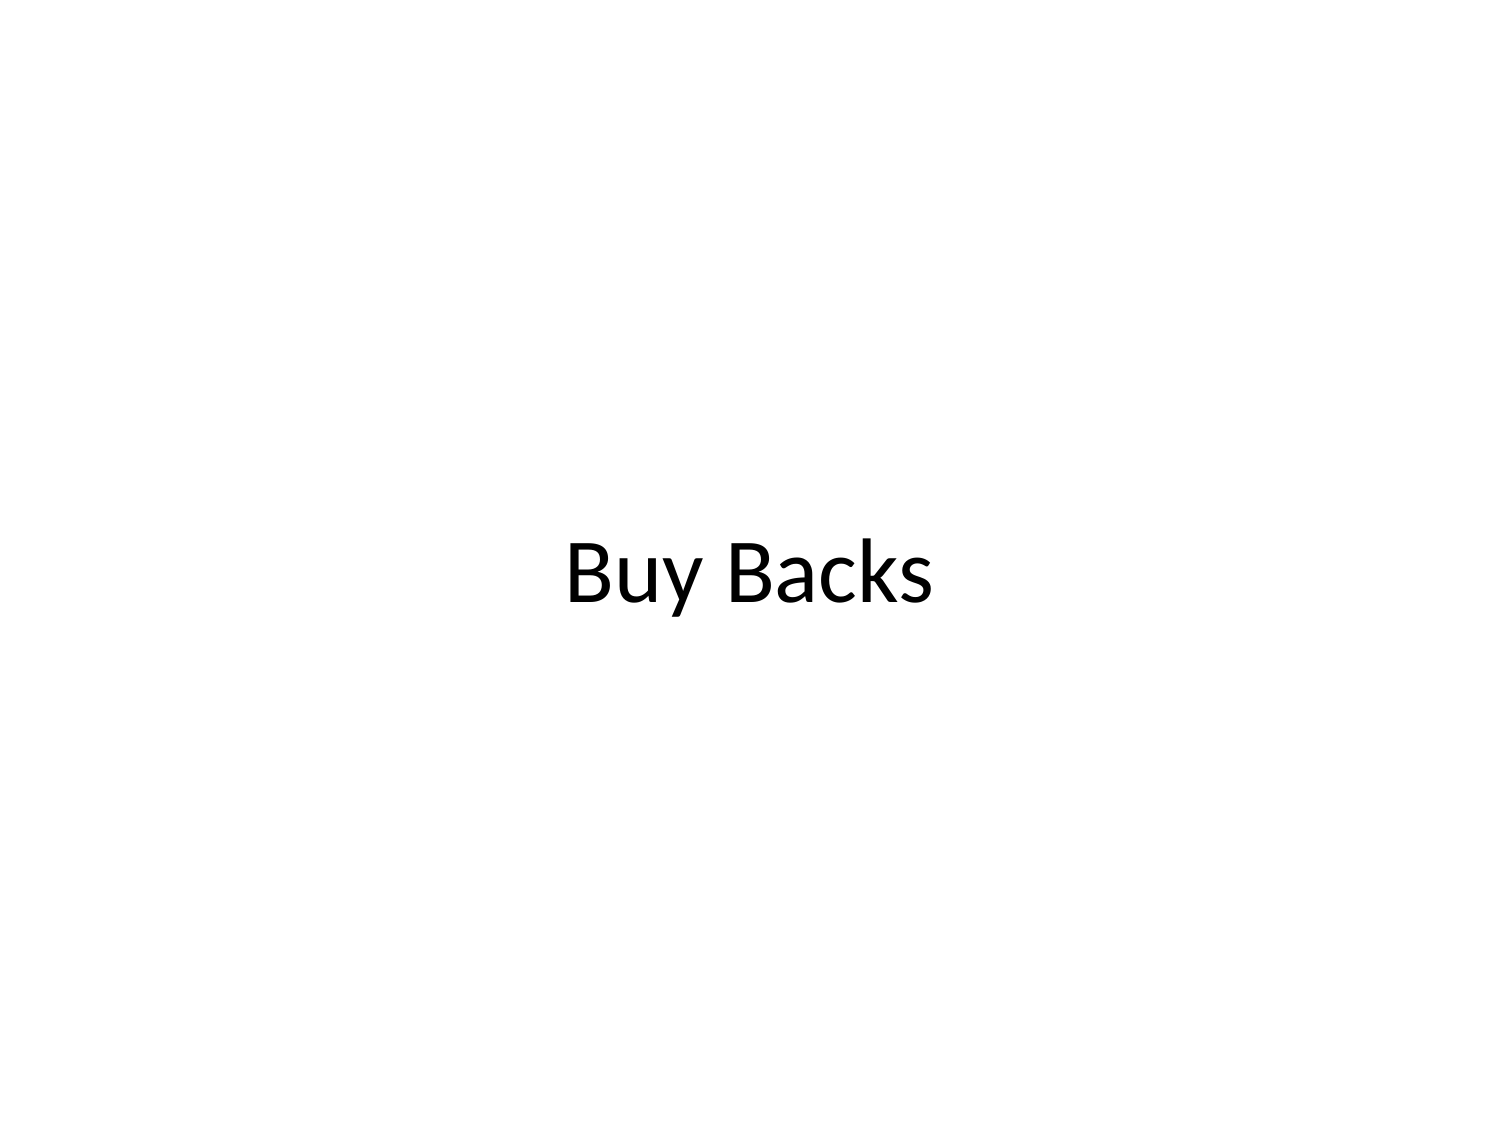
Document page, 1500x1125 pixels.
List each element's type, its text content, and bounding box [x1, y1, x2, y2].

title Buy Backs [75, 45, 1425, 1088]
